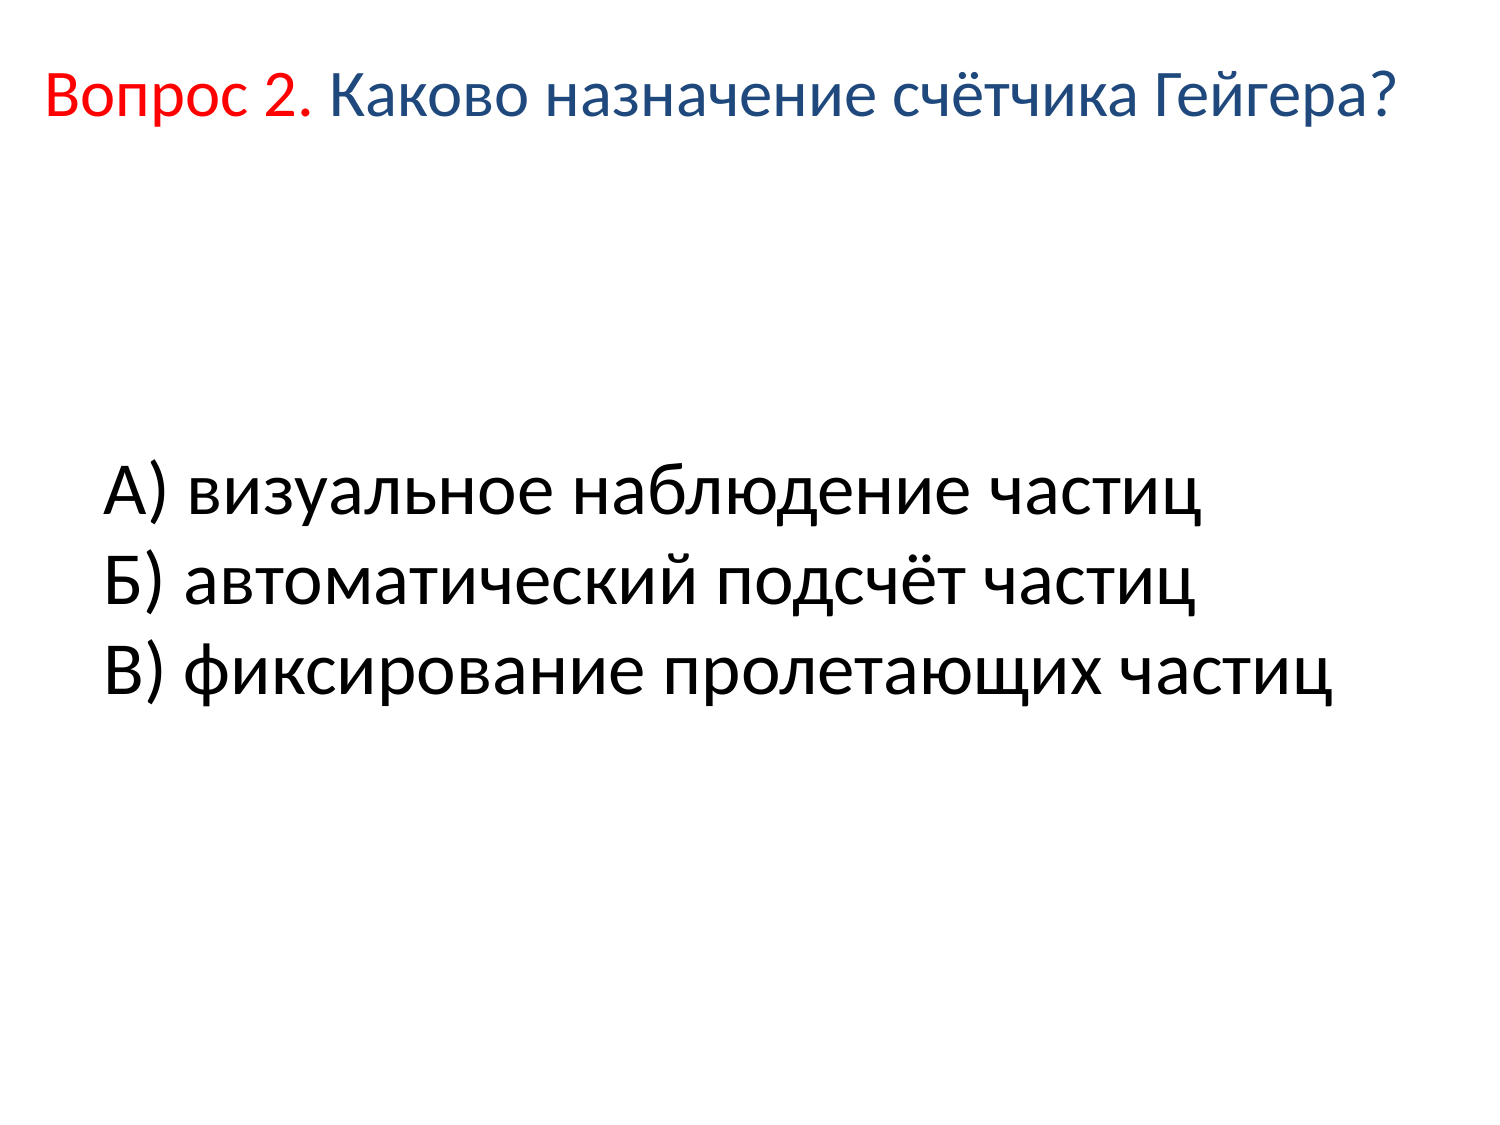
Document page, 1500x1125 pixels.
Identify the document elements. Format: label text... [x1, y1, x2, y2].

title А) визуальное наблюдение частиц Б) автоматический подсчёт частиц В) фиксирование пролетающих частиц [88, 278, 1439, 941]
text_box Вопрос 2. Каково назначение счётчика Гейгера? [29, 42, 1500, 138]
